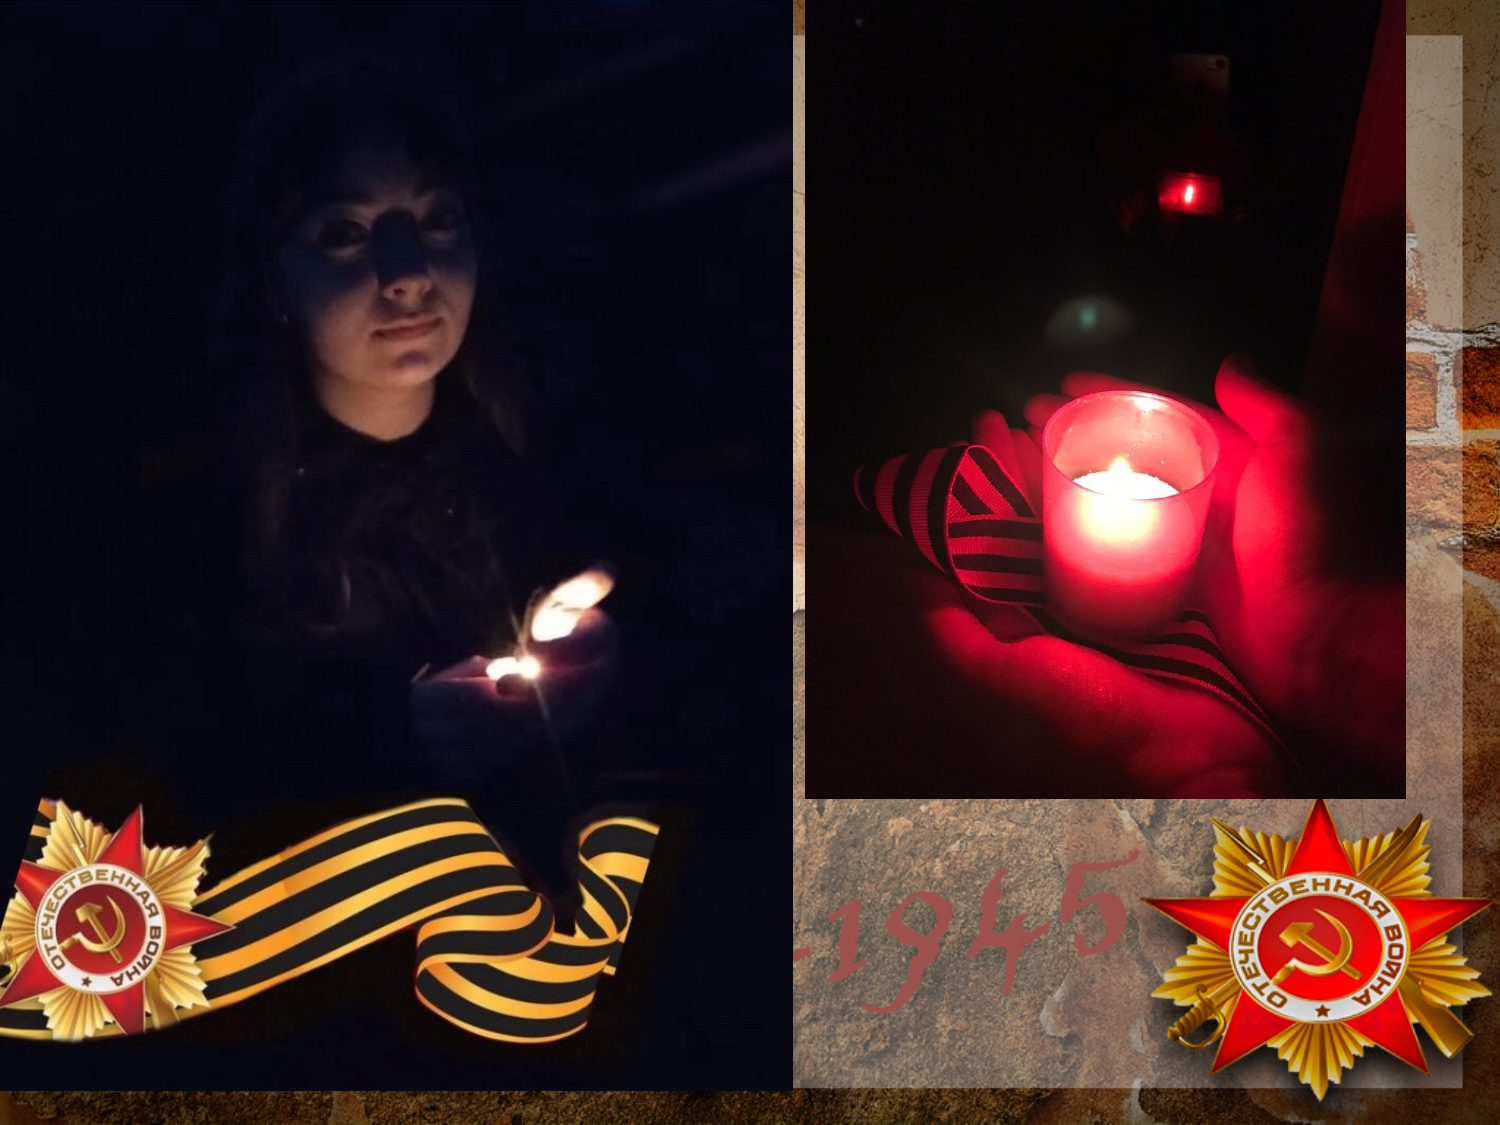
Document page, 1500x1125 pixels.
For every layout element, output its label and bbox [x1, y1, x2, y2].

picture [0, 0, 1500, 1125]
list [805, 0, 1406, 799]
